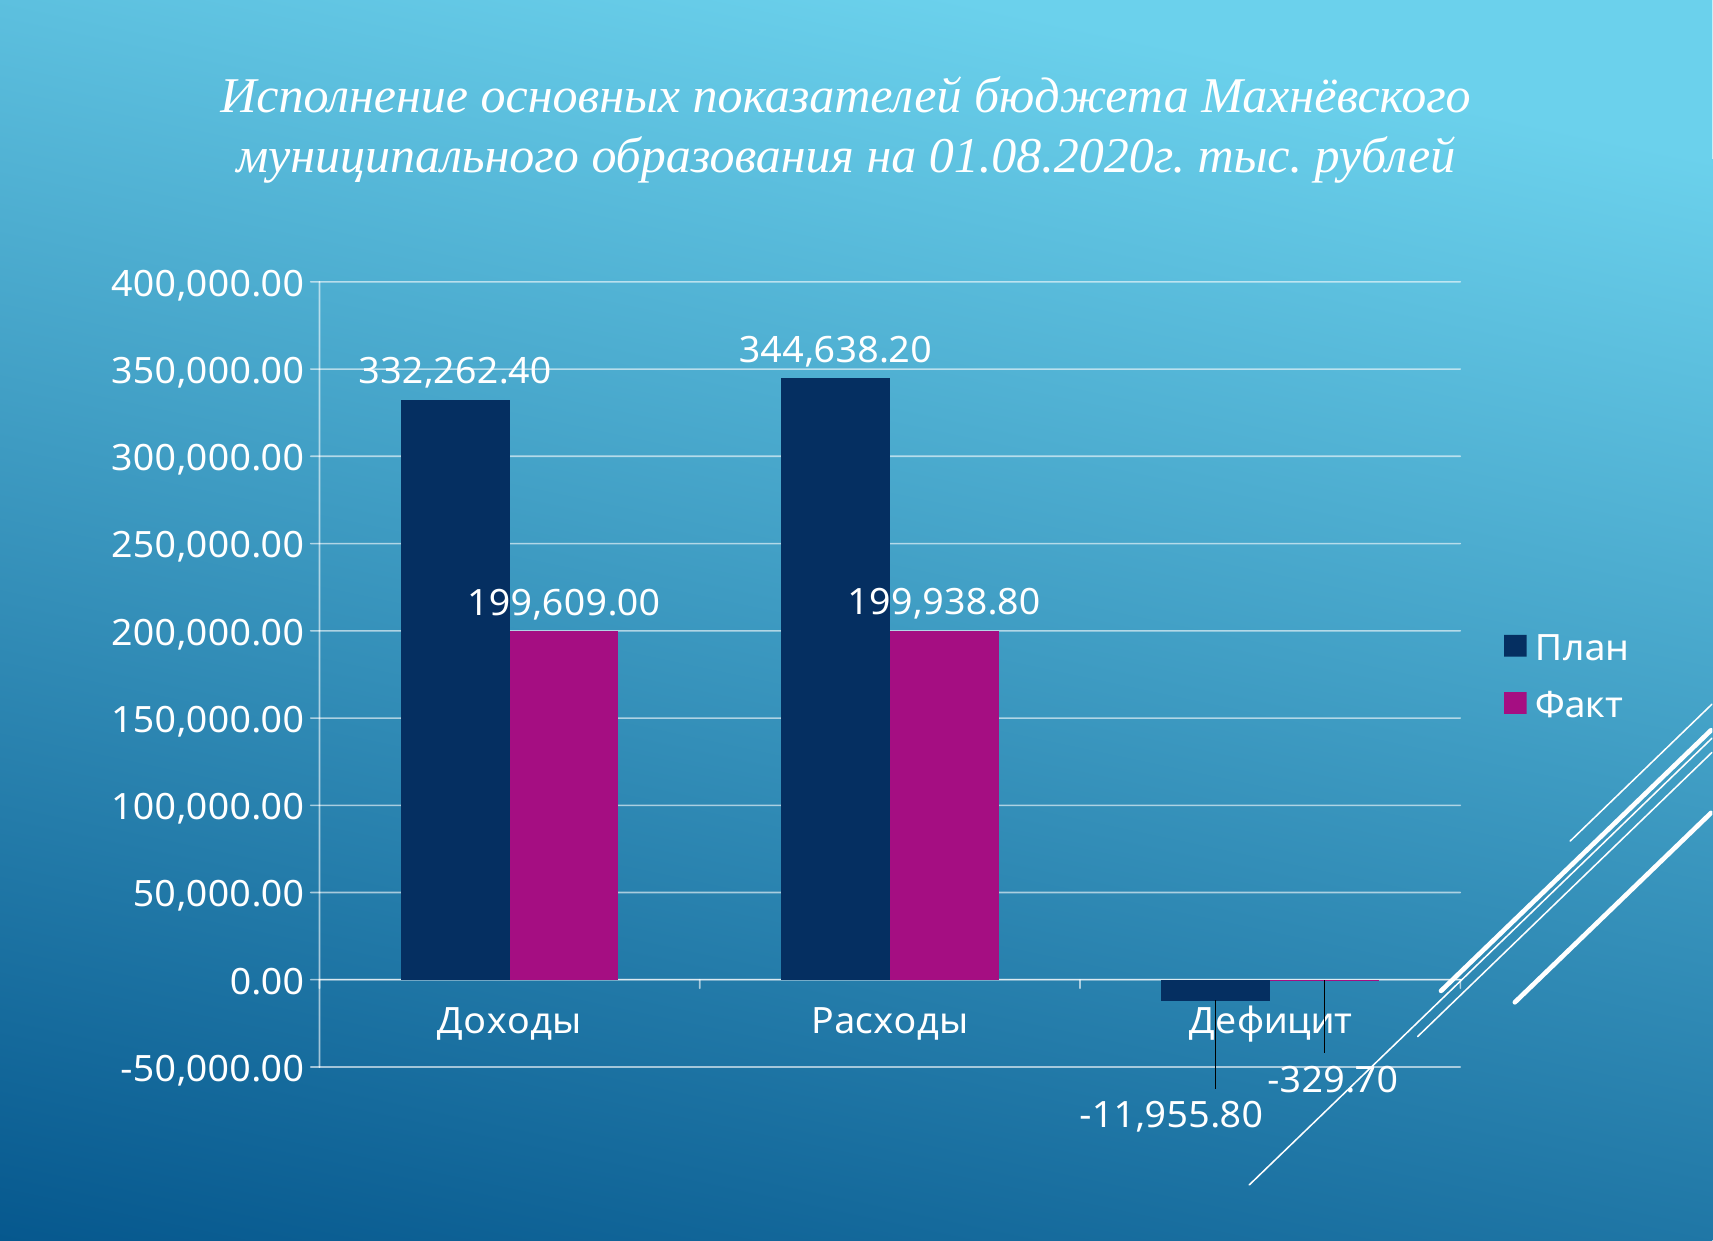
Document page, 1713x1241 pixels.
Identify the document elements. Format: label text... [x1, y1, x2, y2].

text_box Исполнение основных показателей бюджета Махнёвского муниципального образования на 01.08.2020г. тыс. рублей [75, 55, 1616, 190]
chart [79, 239, 1654, 1139]
